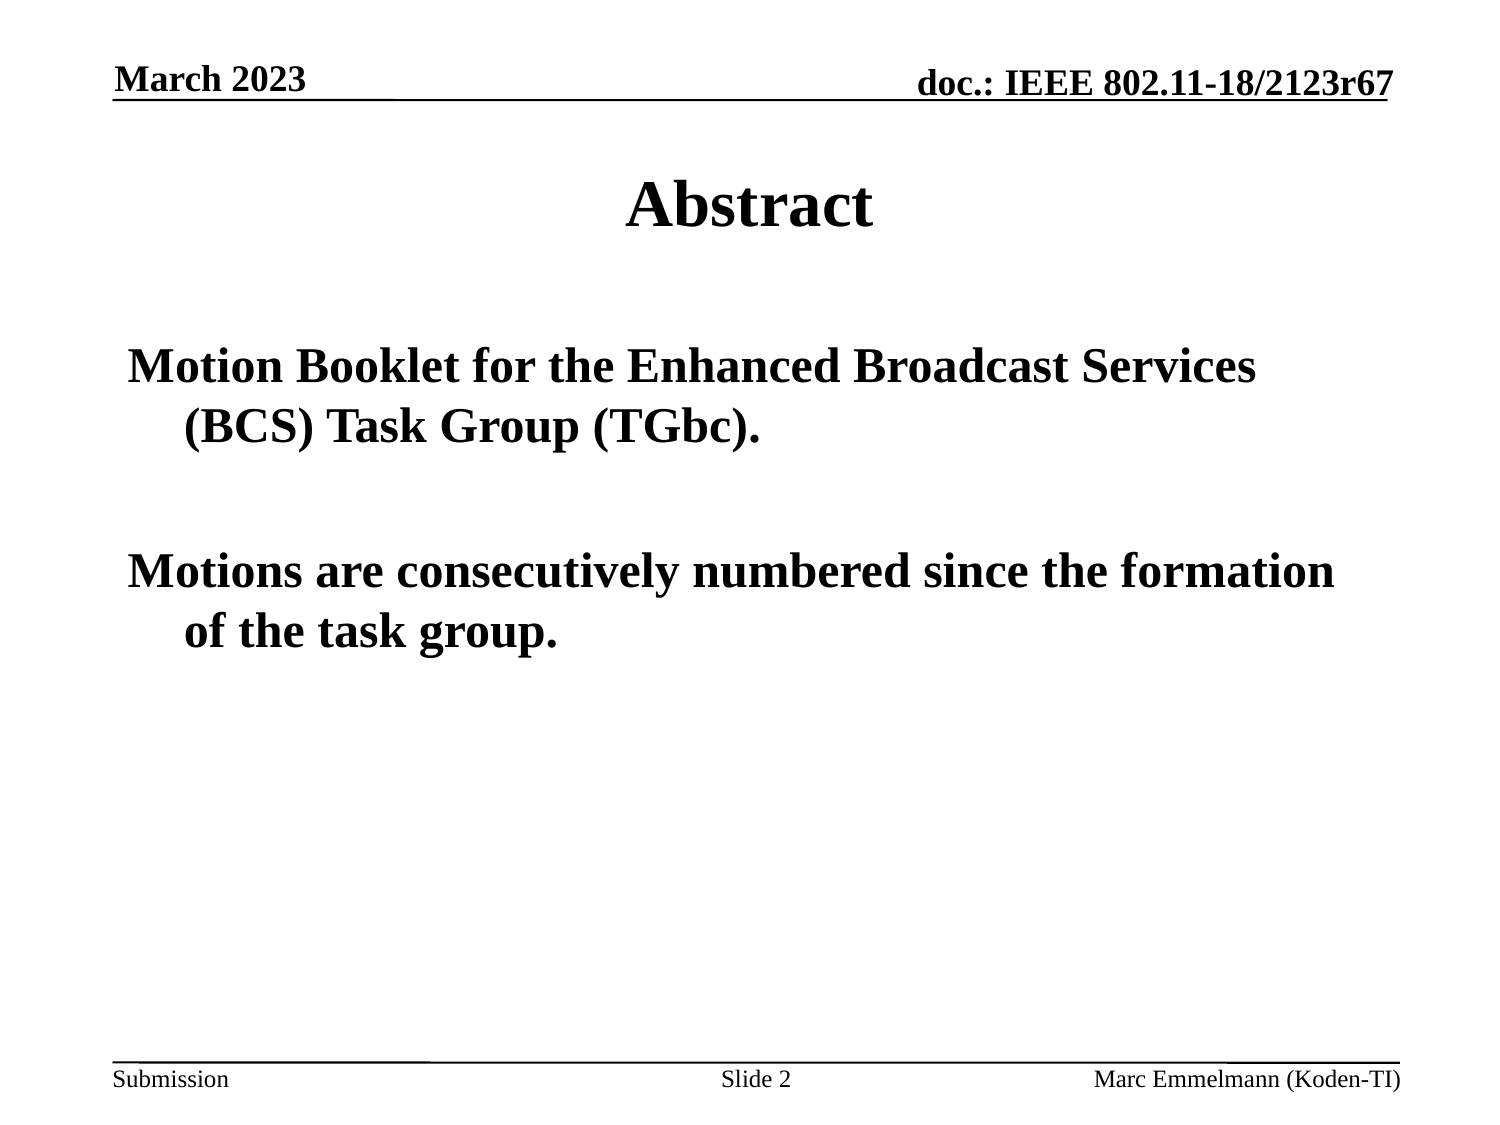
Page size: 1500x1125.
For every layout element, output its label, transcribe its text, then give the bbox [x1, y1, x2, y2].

footer Marc Emmelmann (Koden-TI) [902, 1061, 1402, 1093]
slide_number Slide 2 [712, 1061, 800, 1123]
title Abstract [112, 112, 1388, 288]
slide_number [114, 54, 540, 100]
list Motion Booklet for the Enhanced Broadcast Services (BCS) Task Group (TGbc). Motions are consecutively numbered since the formation of the task group. [112, 324, 1388, 1001]
